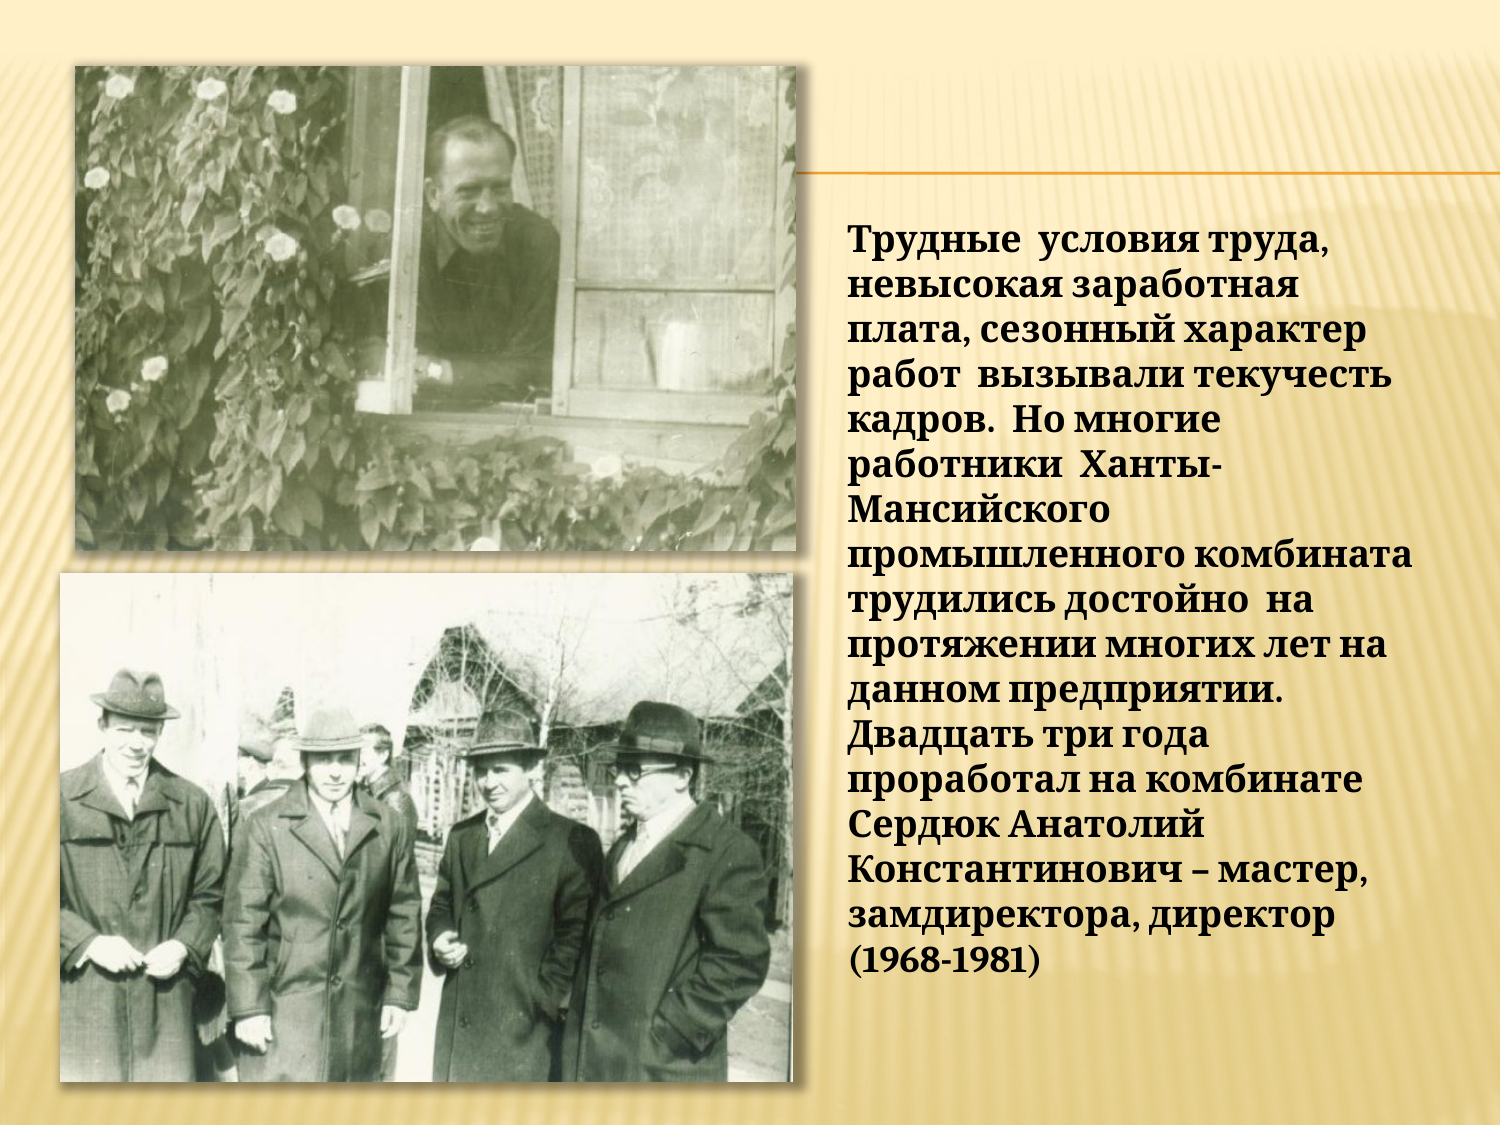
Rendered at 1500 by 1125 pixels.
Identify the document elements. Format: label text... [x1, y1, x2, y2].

text_box Трудные условия труда, невысокая заработная плата, сезонный характер работ вызывали текучесть кадров. Но многие работники Ханты-Мансийского промышленного комбината трудились достойно на протяжении многих лет на данном предприятии. Двадцать три года проработал на комбинате Сердюк Анатолий Константинович – мастер, замдиректора, директор (1968-1981) [832, 208, 1441, 1033]
picture [60, 573, 794, 1083]
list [74, 66, 796, 551]
